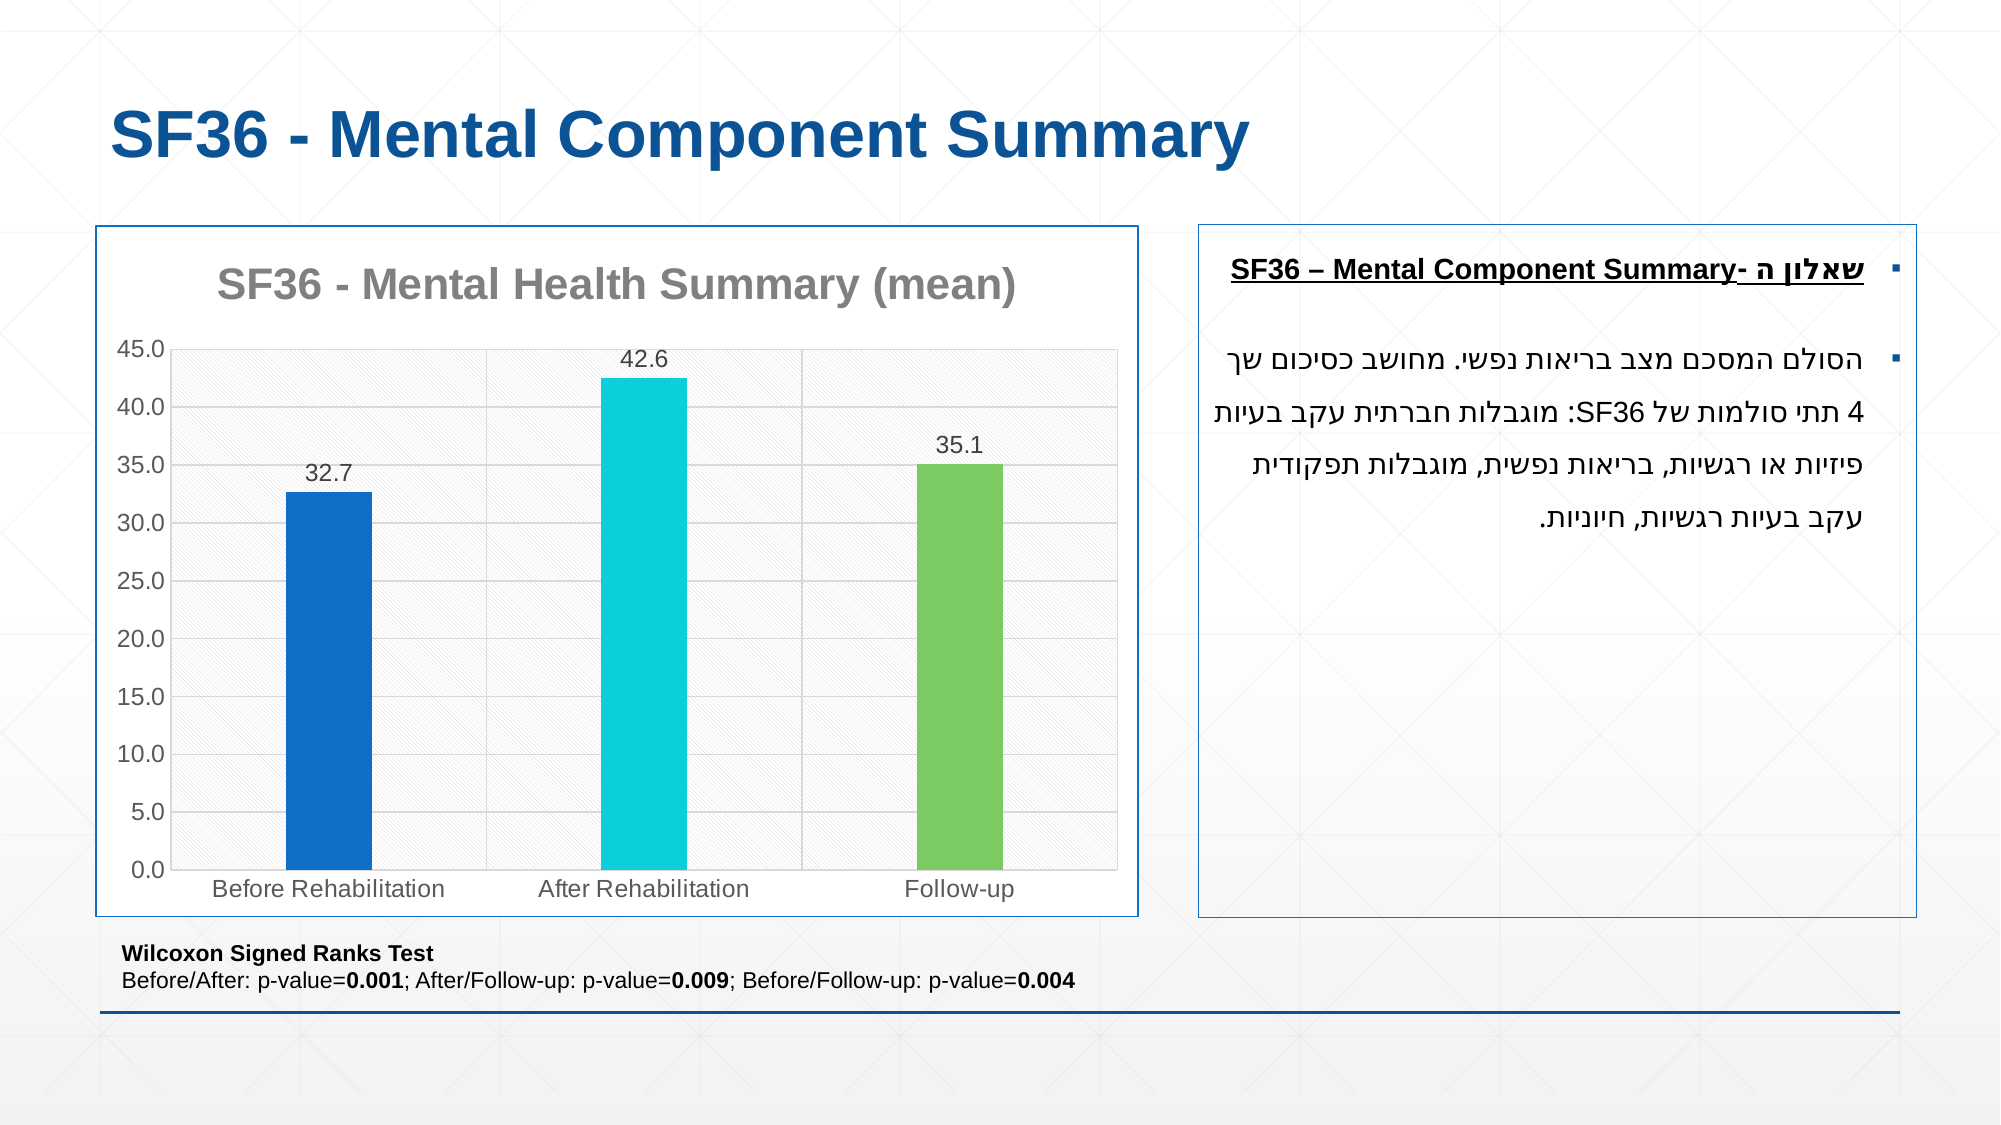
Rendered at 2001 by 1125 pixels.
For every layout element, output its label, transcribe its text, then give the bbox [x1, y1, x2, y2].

list שאלון ה -SF36 – Mental Component Summary הסולם המסכם מצב בריאות נפשי. מחושב כסיכום שך 4 תתי סולמות של SF36: מוגבלות חברתית עקב בעיות פיזיות או רגשיות, בריאות נפשית, מוגבלות תפקודית עקב בעיות רגשיות, חיוניות. [1198, 224, 1917, 918]
chart [95, 224, 1139, 918]
text_box Wilcoxon Signed Ranks Test Before/After: p-value=0.001; After/Follow-up: p-value=0.009; Before/Follow-up: p-value=0.004 [106, 931, 1104, 1001]
title SF36 - Mental Component Summary [95, 77, 1671, 179]
